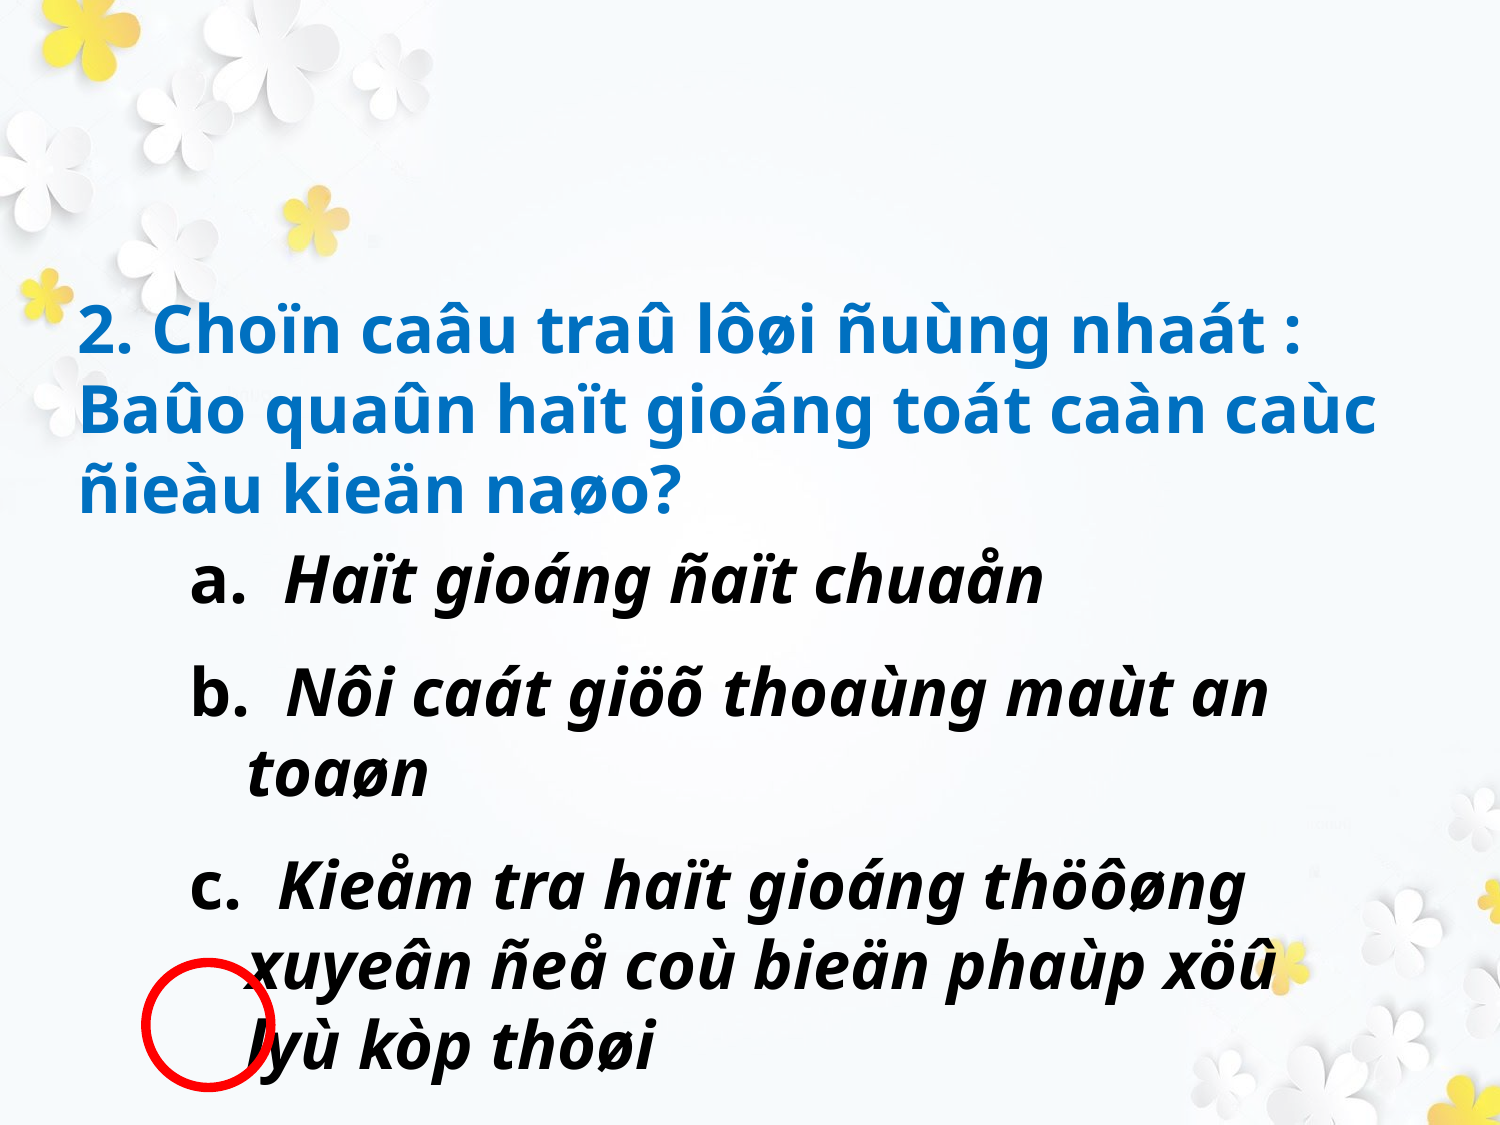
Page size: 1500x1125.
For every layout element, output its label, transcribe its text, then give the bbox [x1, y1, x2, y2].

text_box [145, 962, 271, 1088]
text_box 2. Choïn caâu traû lôøi ñuùng nhaát : Baûo quaûn haït gioáng toát caàn caùc ñieàu kieän naøo? [62, 279, 1450, 534]
text_box [0, 0, 1500, 1125]
text_box a. Haït gioáng ñaït chuaån b. Nôi caát giöõ thoaùng maùt an toaøn c. Kieåm tra haït gioáng thöôøng xuyeân ñeå coù bieän phaùp xöû lyù kòp thôøi d. Caû a, b, c ñeàu ñuùng [174, 529, 1388, 1125]
